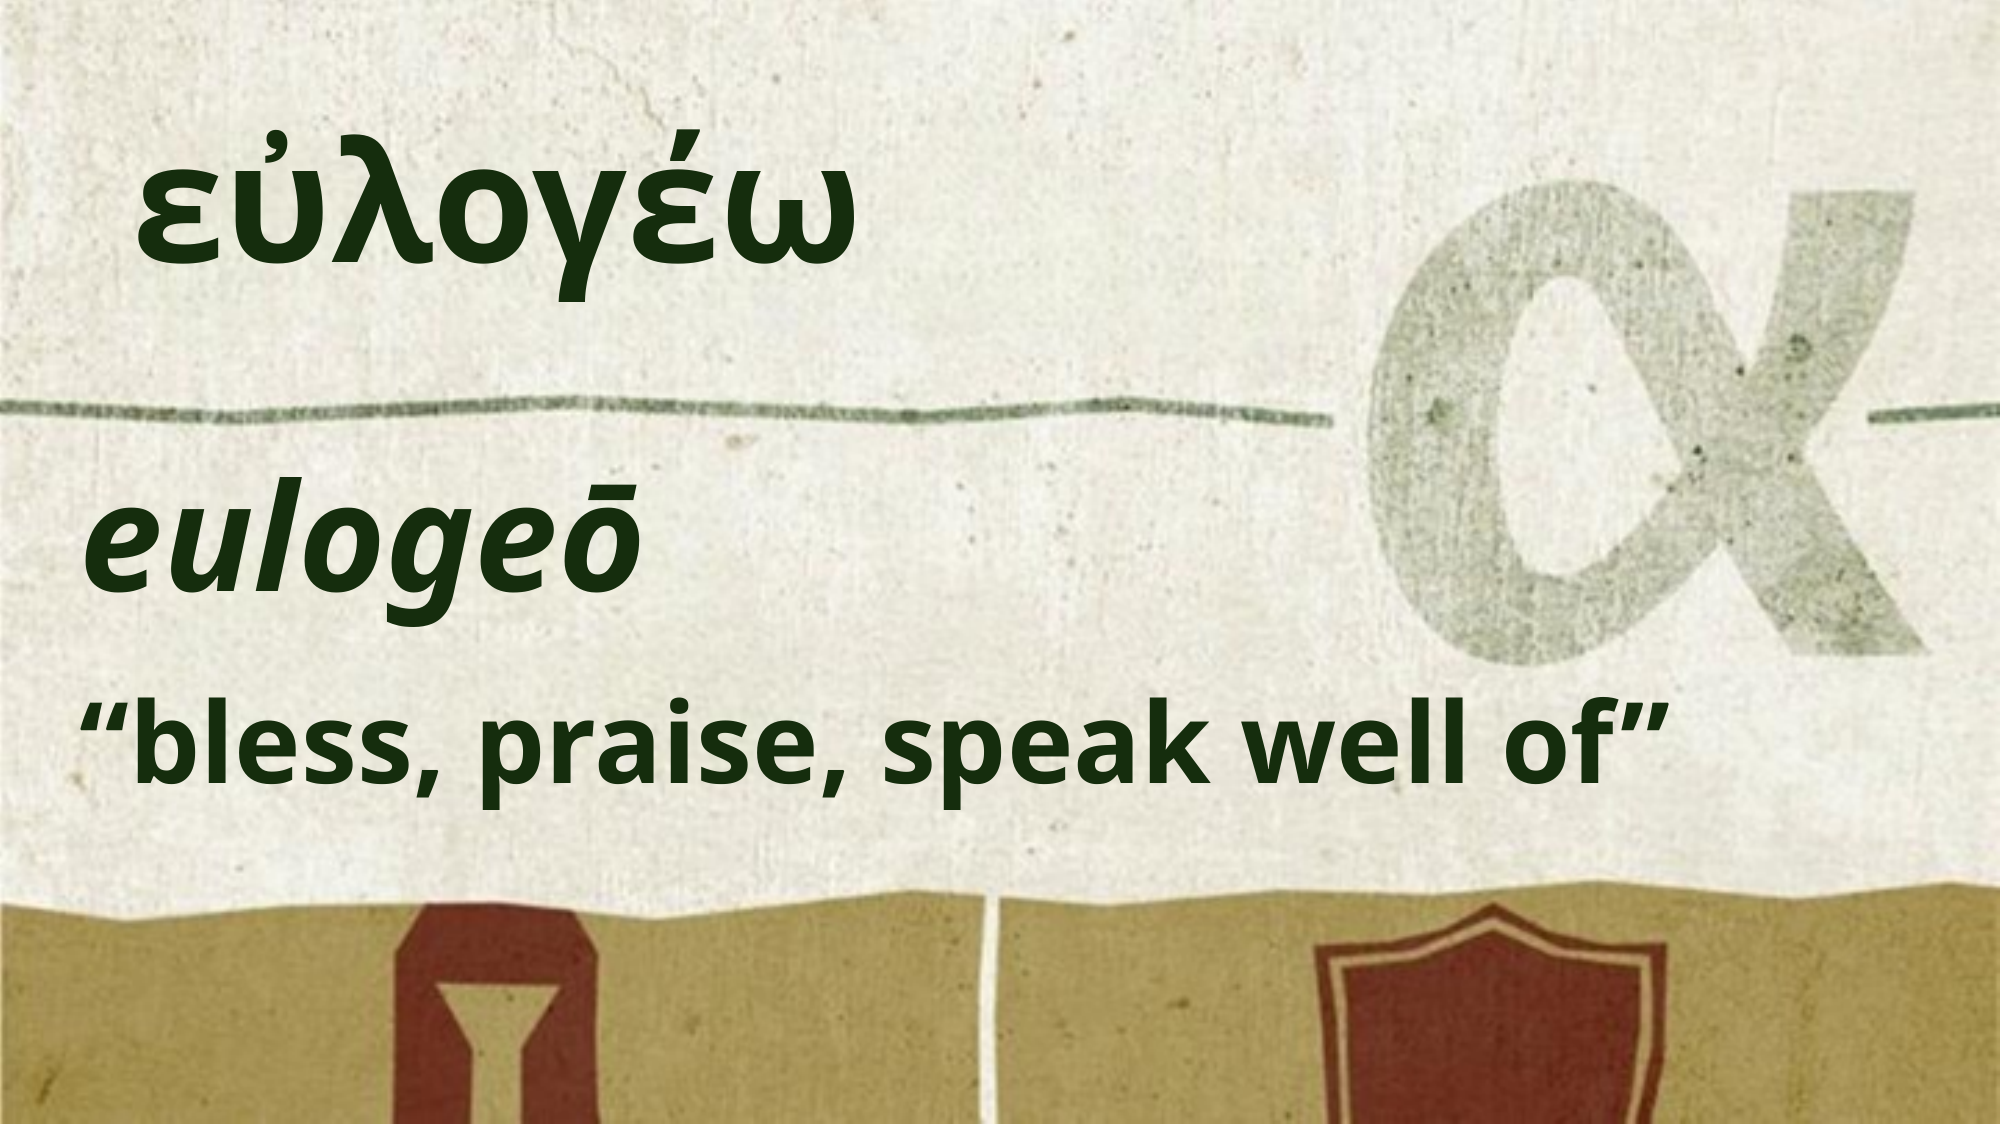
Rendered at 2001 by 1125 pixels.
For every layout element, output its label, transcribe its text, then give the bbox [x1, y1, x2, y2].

text_box εὐλογέω [117, 88, 1117, 303]
text_box eulogeō “bless, praise, speak well of” [64, 433, 2000, 814]
picture [0, 0, 2000, 1124]
